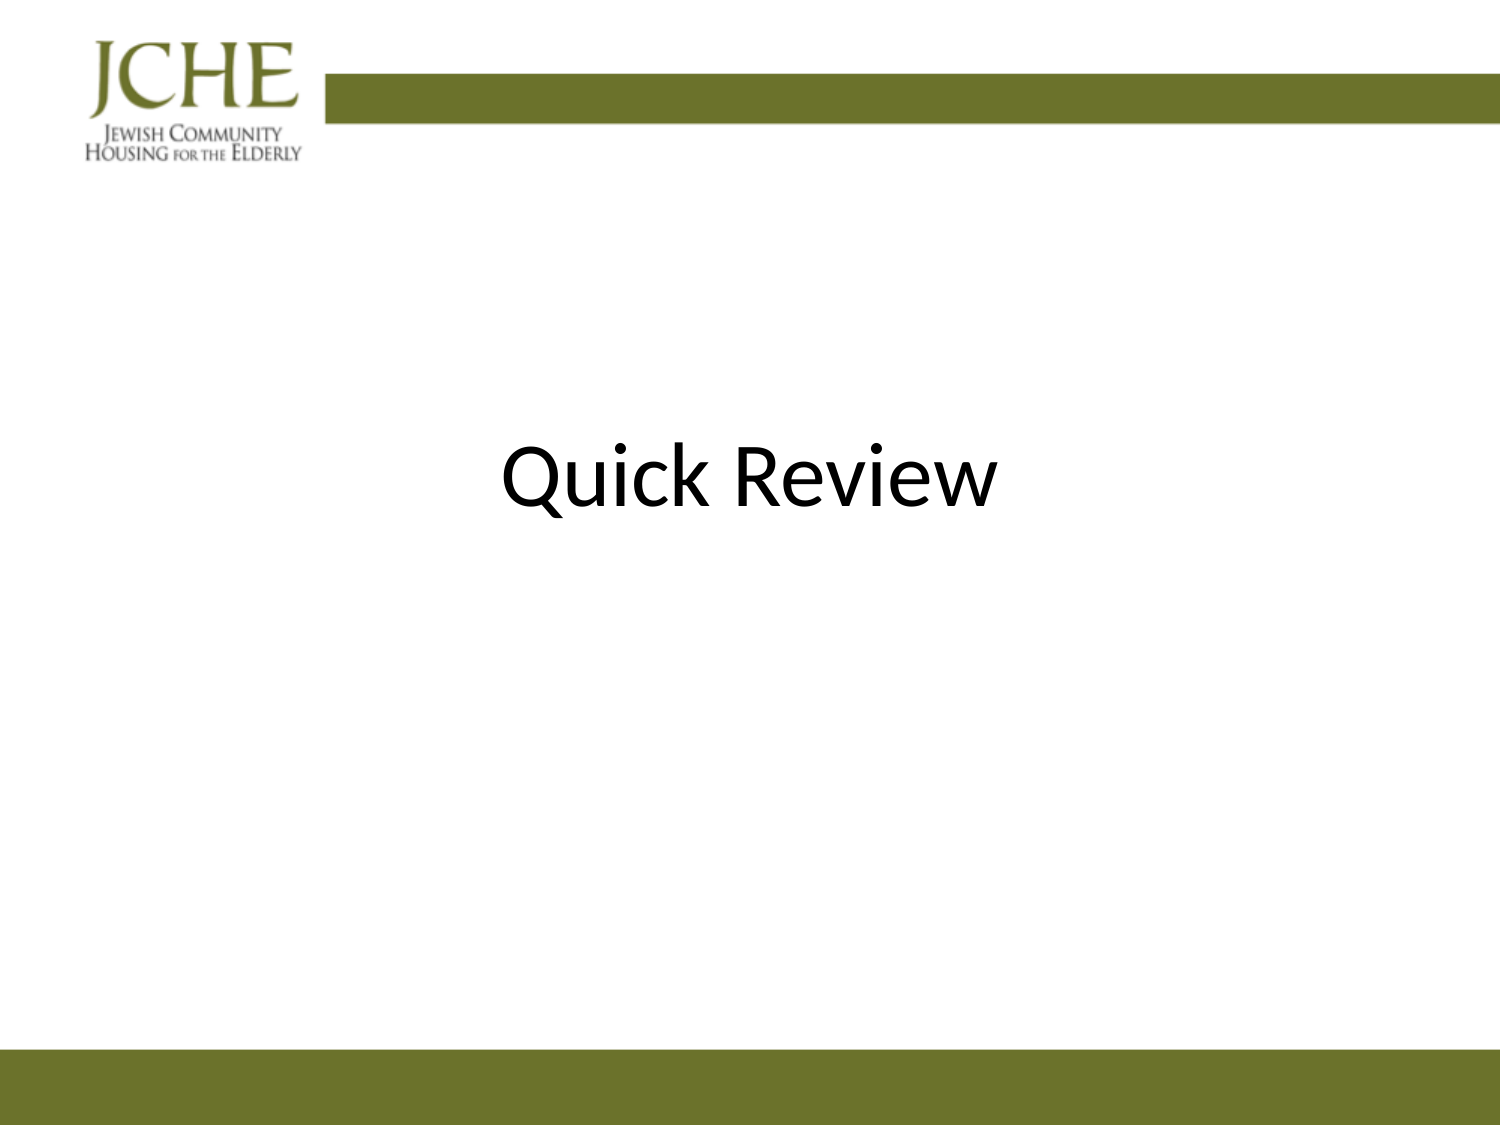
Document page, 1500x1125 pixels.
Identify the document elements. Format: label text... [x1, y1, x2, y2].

picture [0, 0, 1500, 1125]
title Quick Review [112, 349, 1388, 591]
